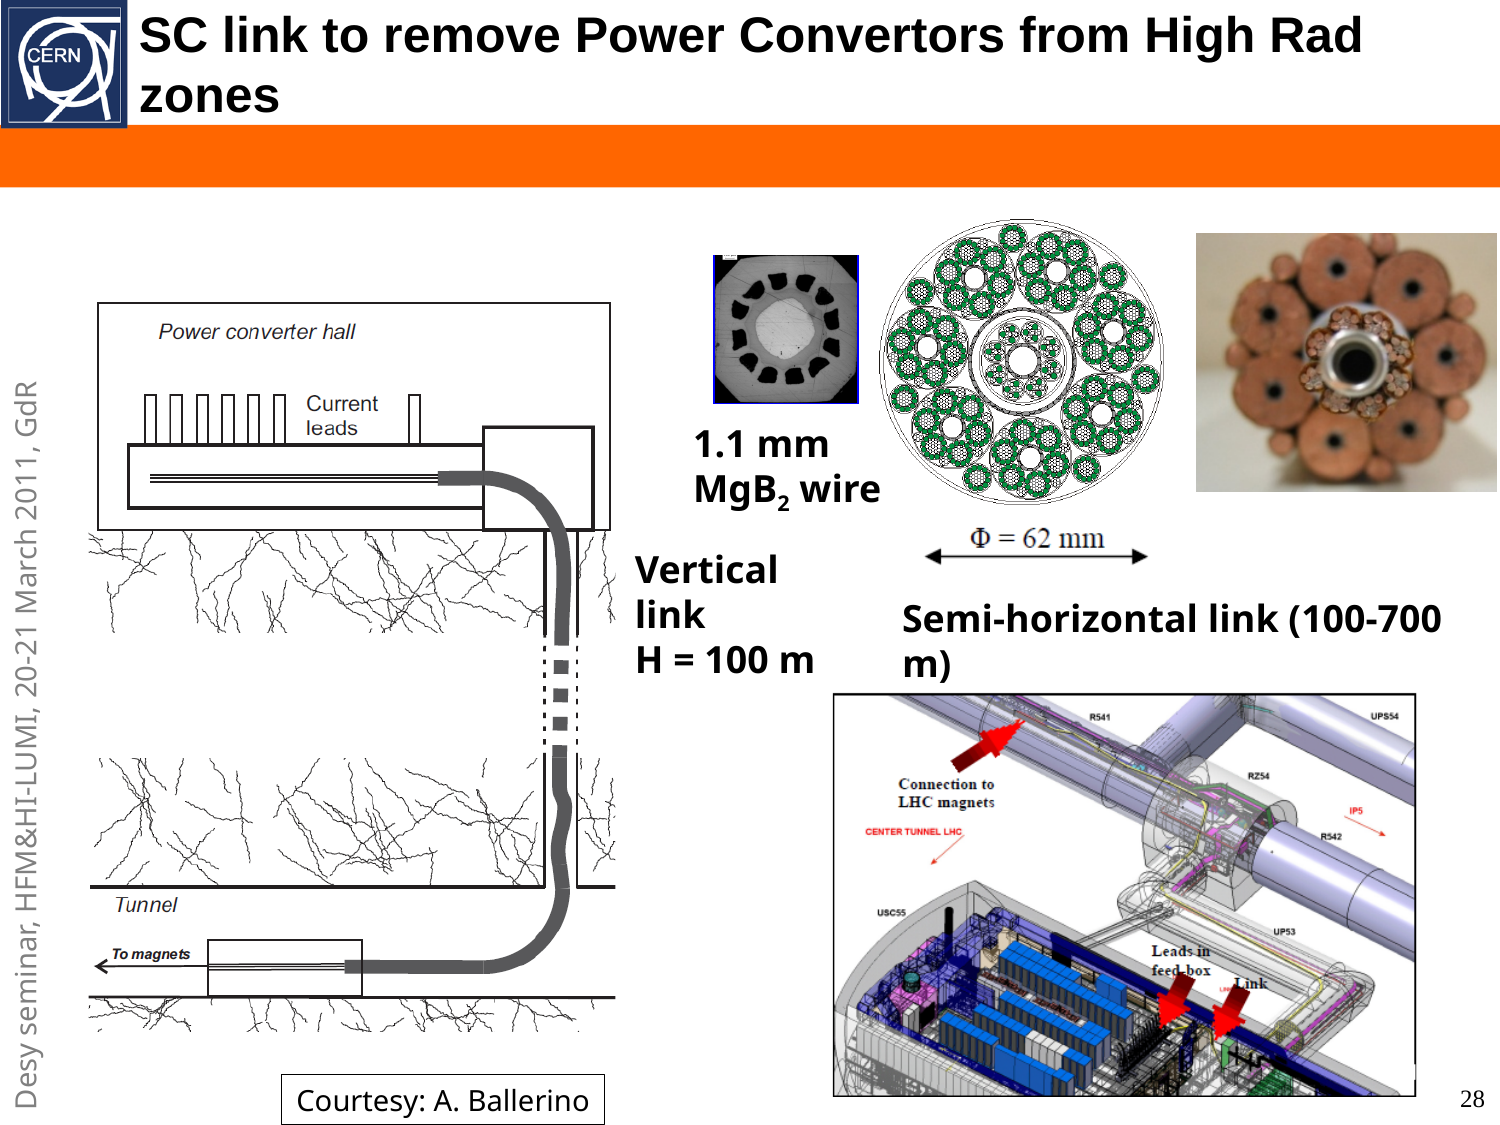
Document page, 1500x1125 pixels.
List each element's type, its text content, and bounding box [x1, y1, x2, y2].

picture [88, 290, 616, 1032]
text_box Courtesy: A. Ballerino [281, 1074, 605, 1125]
picture [0, 0, 128, 129]
text_box Semi-horizontal link (100-700 m) [887, 587, 1477, 693]
picture [1194, 231, 1500, 492]
slide_number 28 [1399, 1074, 1500, 1125]
text_box Vertical link H = 100 m [621, 538, 873, 689]
picture [832, 692, 1417, 1097]
picture [879, 219, 1165, 577]
title SC link to remove Power Convertors from High Rad zones [123, 0, 1500, 126]
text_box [674, 255, 901, 519]
